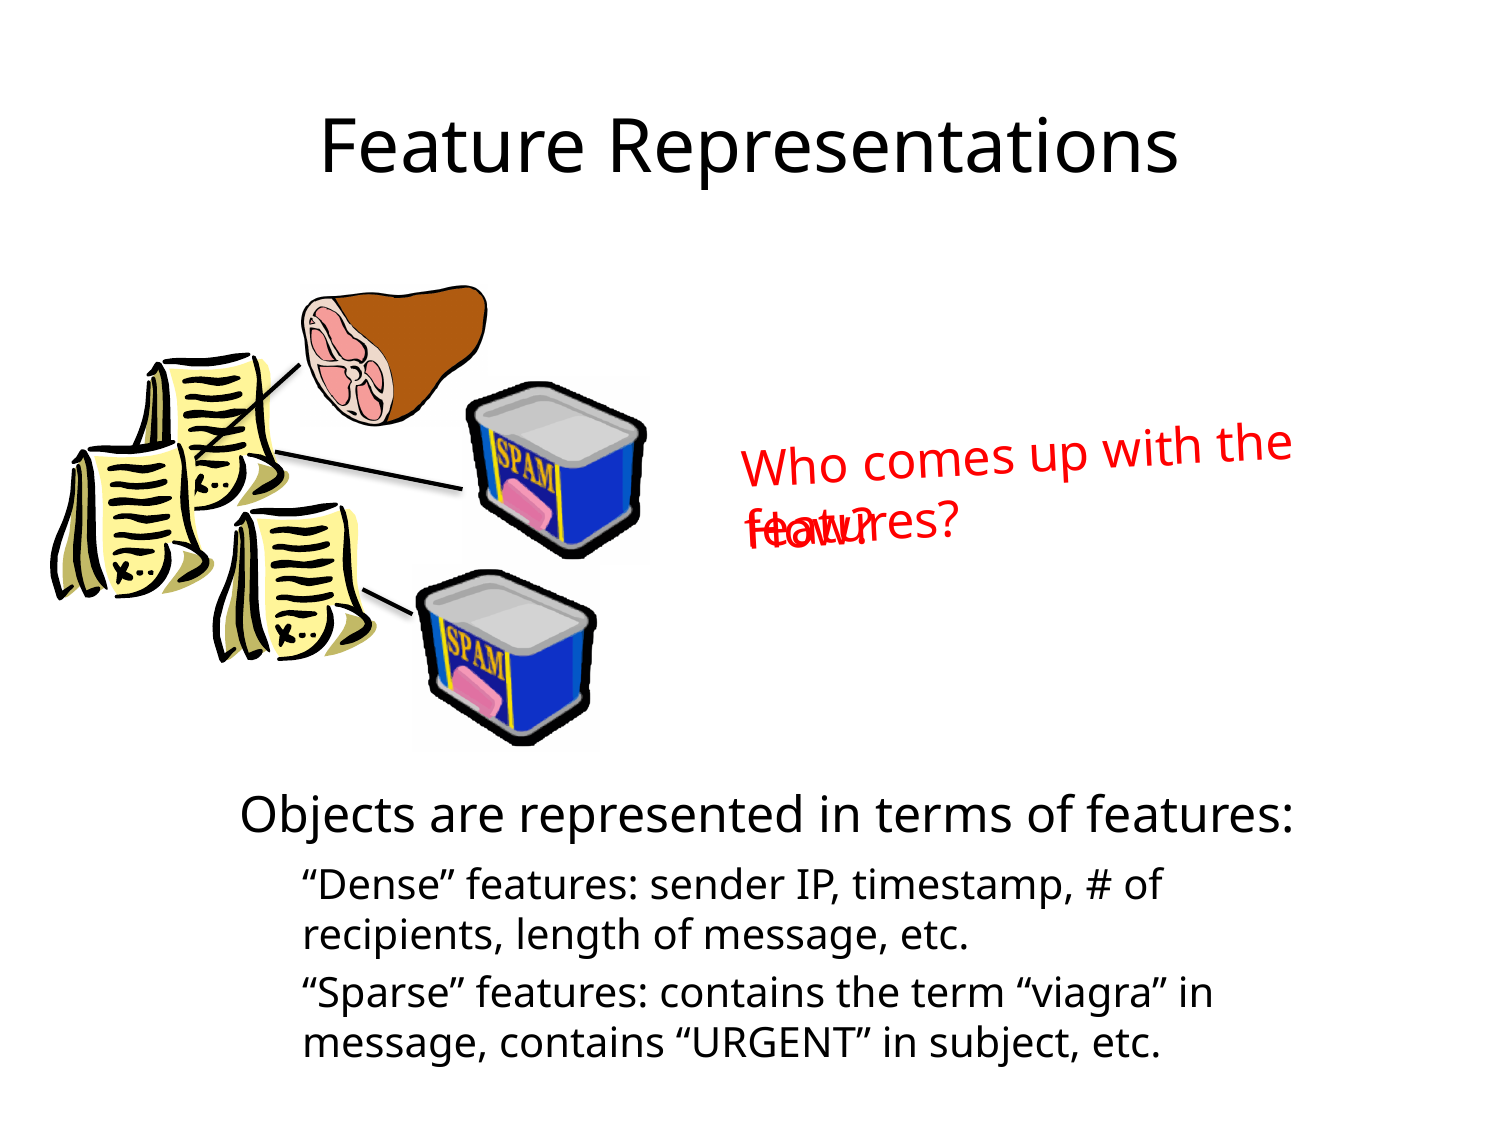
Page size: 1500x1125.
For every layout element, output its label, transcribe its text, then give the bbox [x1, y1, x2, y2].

text_box Objects are represented in terms of features: [224, 775, 1425, 850]
text_box “Dense” features: sender IP, timestamp, # of recipients, length of message, etc. [287, 850, 1338, 958]
text_box “Sparse” features: contains the term “viagra” in message, contains “URGENT” in subject, etc. [287, 958, 1338, 1074]
text_box Feature Representations [0, 90, 1500, 203]
text_box How? [729, 454, 1472, 569]
text_box Who comes up with the features? [725, 392, 1467, 566]
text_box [49, 284, 651, 752]
